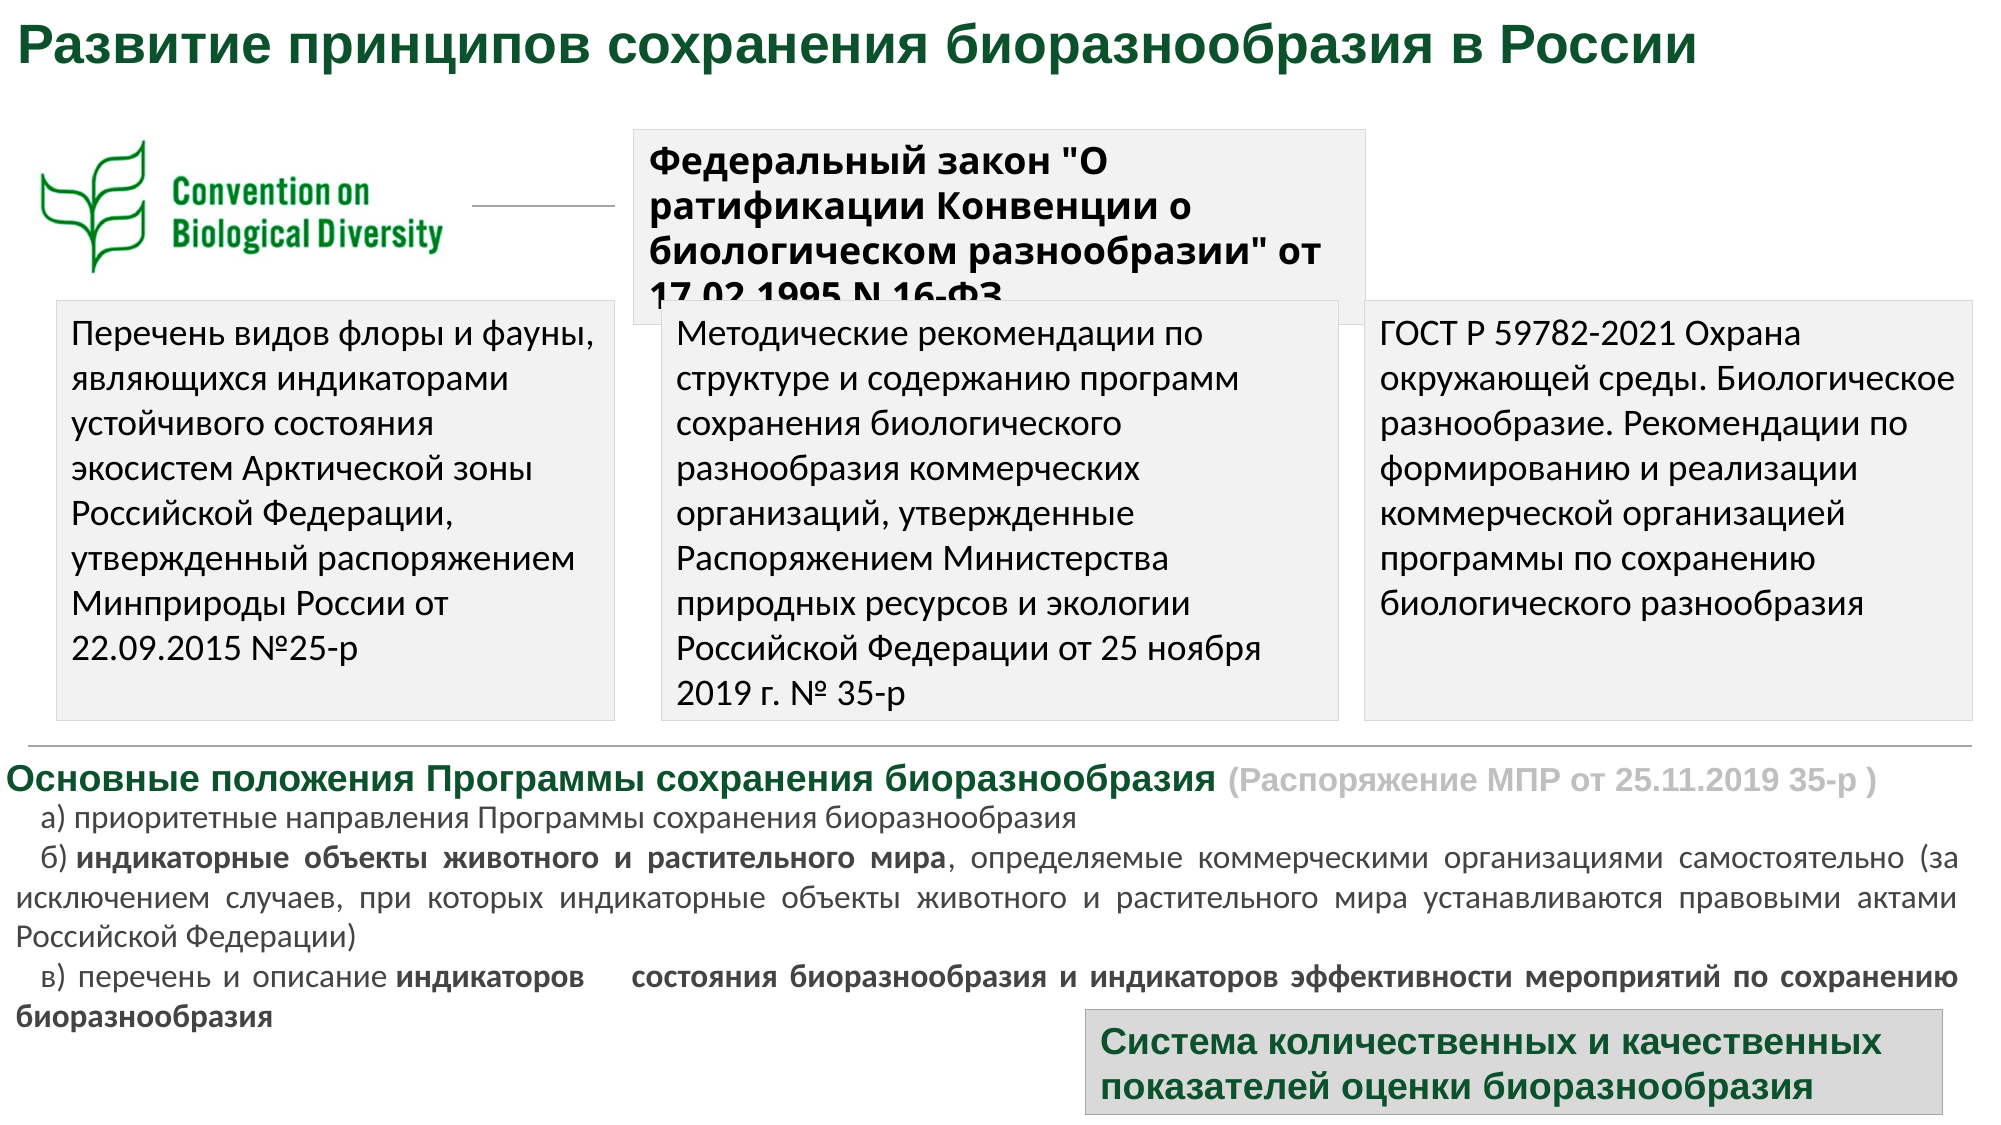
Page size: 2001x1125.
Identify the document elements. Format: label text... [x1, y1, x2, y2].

text_box ГОСТ Р 59782-2021 Охрана окружающей среды. Биологическое разнообразие. Рекомендации по формированию и реализации коммерческой организацией программы по сохранению биологического разнообразия [1364, 300, 1973, 721]
text_box Система количественных и качественных показателей оценки биоразнообразия [1085, 1009, 1943, 1115]
text_box Методические рекомендации по структуре и содержанию программ сохранения биологического разнообразия коммерческих организаций, утвержденные Распоряжением Министерства природных ресурсов и экологии Российской Федерации от 25 ноября 2019 г. № 35-р [661, 300, 1339, 721]
text_box Перечень видов флоры и фауны, являющихся индикаторами устойчивого состояния экосистем Арктической зоны Российской Федерации, утвержденный распоряжением Минприроды России от 22.09.2015 №25-р [56, 300, 615, 721]
text_box Развитие принципов сохранения биоразнообразия в России [0, 0, 1778, 130]
picture [27, 86, 456, 325]
text_box Основные положения Программы сохранения биоразнообразия (Распоряжение МПР от 25.11.2019 35-р ) [0, 746, 1899, 806]
text_box а) приоритетные направления Программы сохранения биоразнообразия б) индикаторные объекты животного и растительного мира, определяемые коммерческими организациями самостоятельно (за исключением случаев, при которых индикаторные объекты животного и растительного мира устанавливаются правовыми актами Российской Федерации) в) перечень и описание индикаторов состояния биоразнообразия и индикаторов эффективности мероприятий по сохранению биоразнообразия [15, 834, 1961, 996]
text_box Федеральный закон "О ратификации Конвенции о биологическом разнообразии" от 17.02.1995 N 16-ФЗ [633, 129, 1366, 325]
